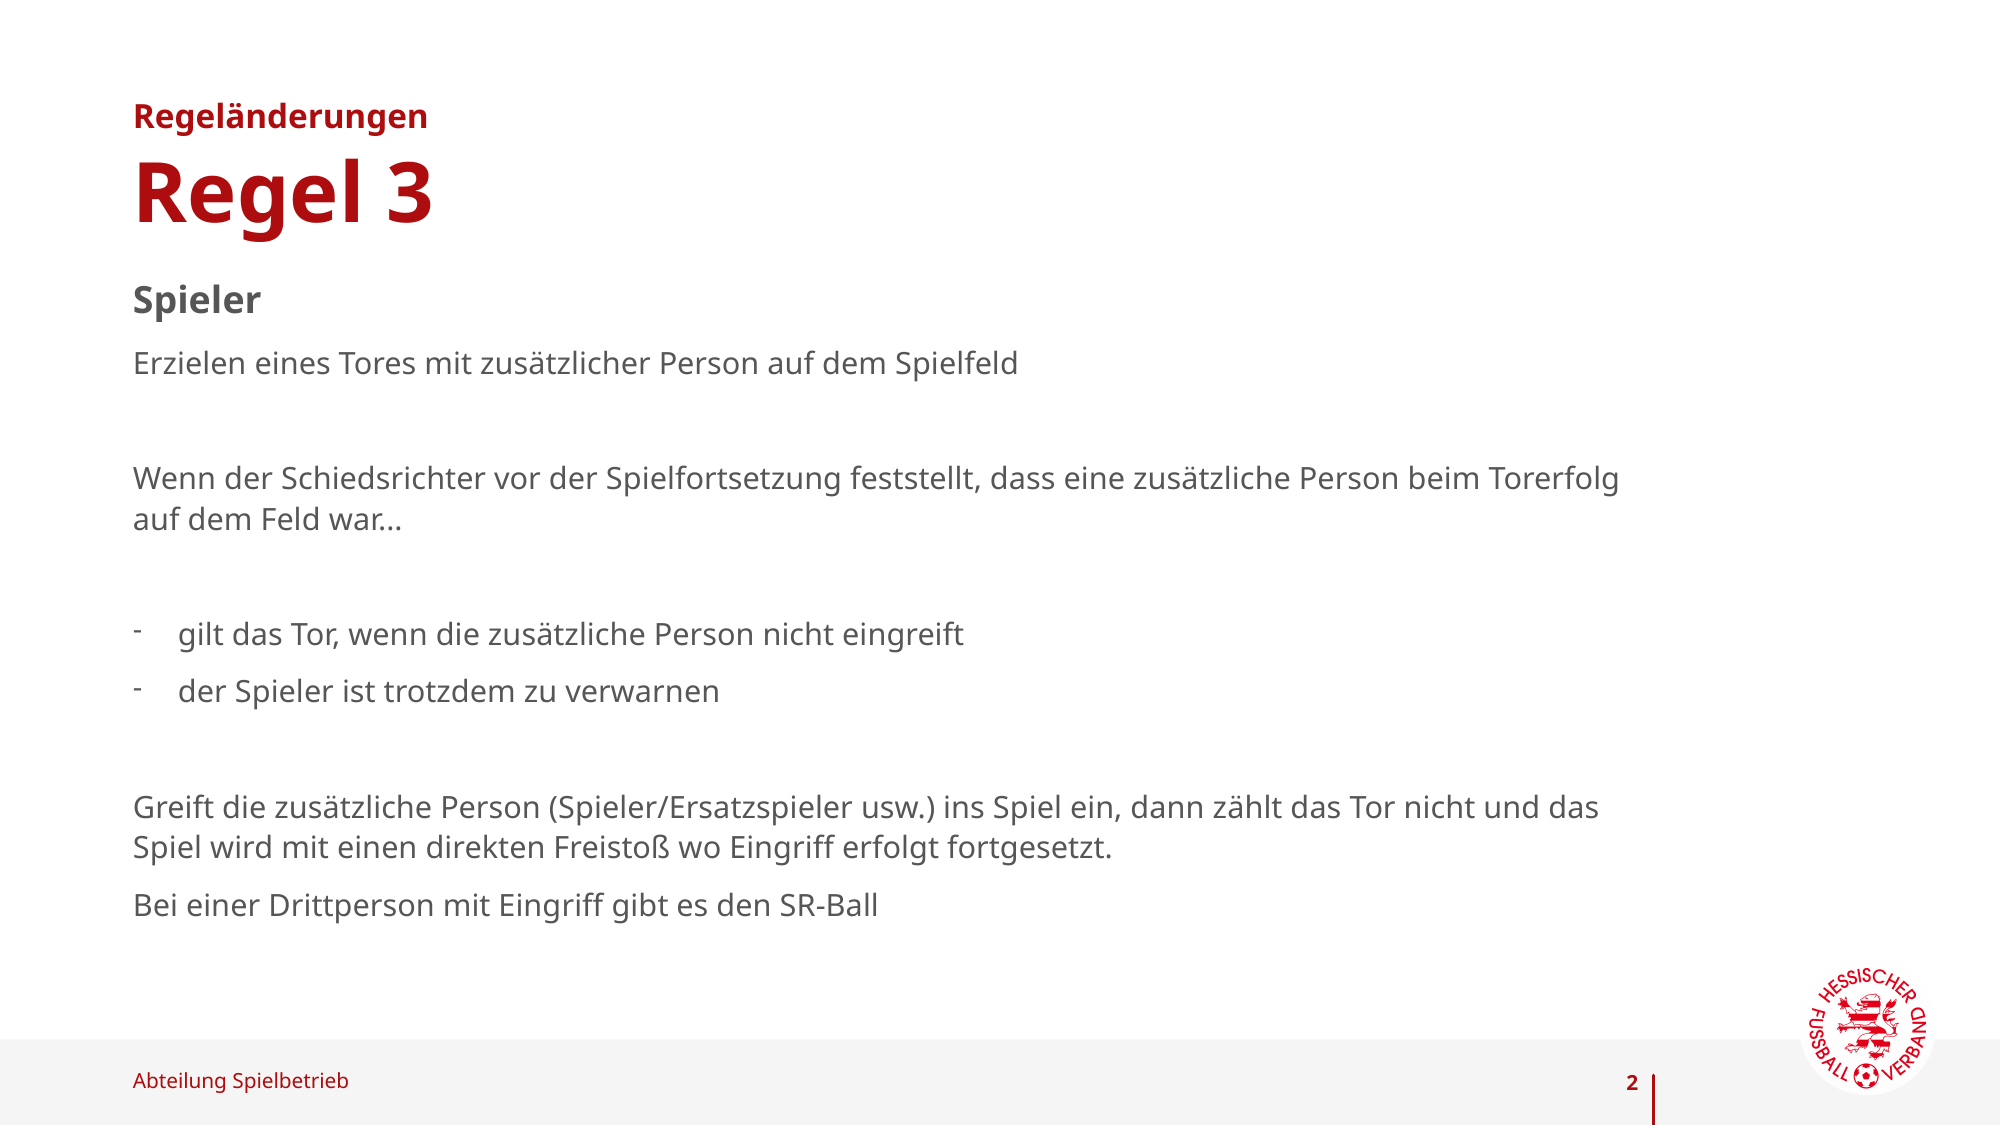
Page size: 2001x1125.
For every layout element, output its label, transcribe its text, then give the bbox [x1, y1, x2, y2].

list Spieler [132, 274, 1651, 336]
picture [1799, 958, 1936, 1095]
title Regel 3 [132, 142, 1651, 232]
list Erzielen eines Tores mit zusätzlicher Person auf dem Spielfeld Wenn der Schiedsrichter vor der Spielfortsetzung feststellt, dass eine zusätzliche Person beim Torerfolg auf dem Feld war... gilt das Tor, wenn die zusätzliche Person nicht eingreift der Spieler ist trotzdem zu verwarnen Greift die zusätzliche Person (Spieler/Ersatzspieler usw.) ins Spiel ein, dann zählt das Tor nicht und das Spiel wird mit einen direkten Freistoß wo Eingriff erfolgt fortgesetzt. Bei einer Drittperson mit Eingriff gibt es den SR-Ball [132, 336, 1651, 932]
slide_number 2 [1522, 1062, 1653, 1123]
list Regeländerungen [132, 92, 1651, 132]
